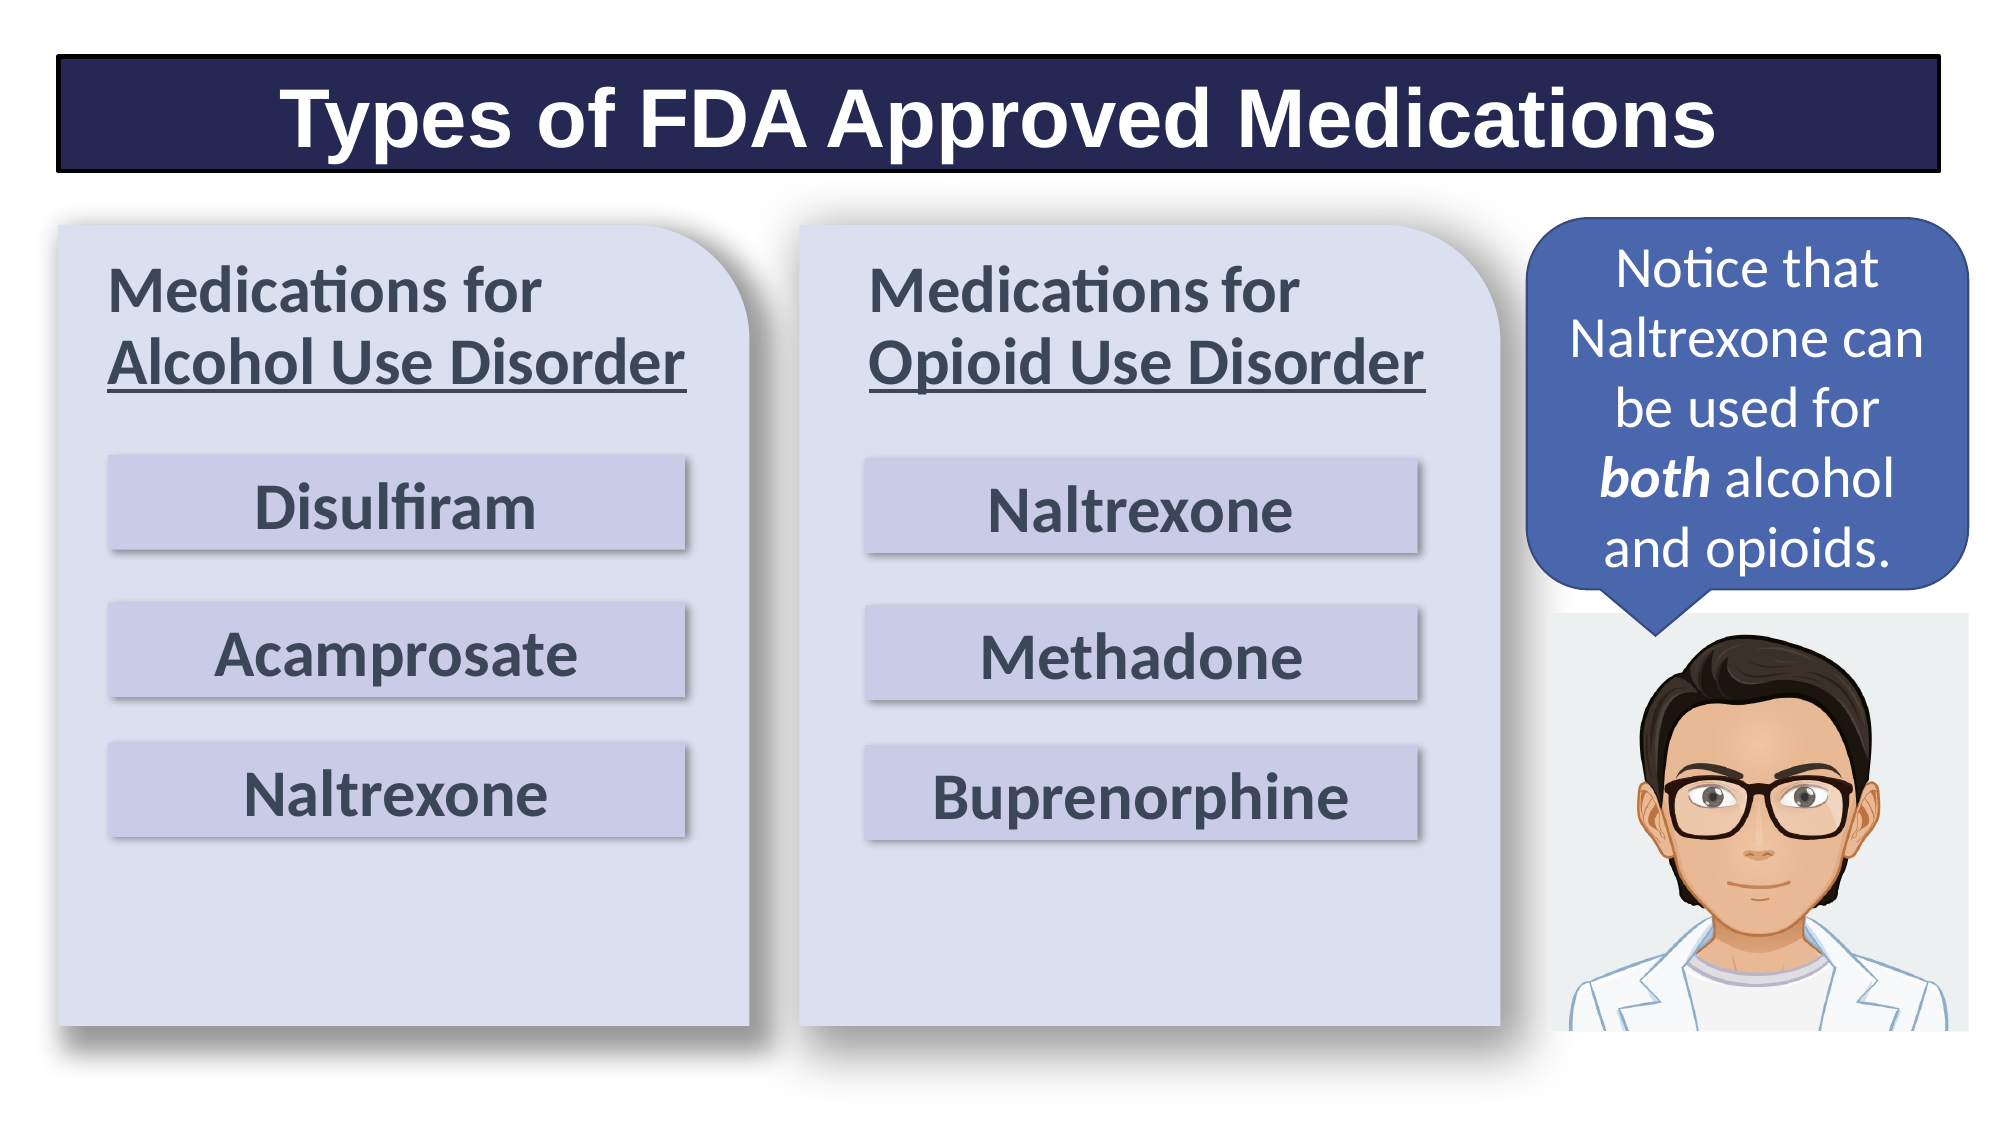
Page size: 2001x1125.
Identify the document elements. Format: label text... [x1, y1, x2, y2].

text_box Notice that Naltrexone can be used for both alcohol and opioids. [1525, 217, 1970, 613]
text_box Buprenorphine [864, 745, 1418, 840]
text_box Naltrexone [864, 458, 1418, 553]
text_box [57, 223, 751, 1027]
text_box Methadone [865, 605, 1418, 701]
text_box [798, 223, 1502, 1027]
list Medications for Opioid Use Disorder [853, 271, 1450, 407]
text_box Naltrexone [108, 742, 685, 837]
text_box Disulfiram [108, 455, 685, 550]
text_box Types of FDA Approved Medications [58, 56, 1940, 172]
list Medications for Alcohol Use Disorder [92, 271, 750, 407]
picture [1550, 613, 1969, 1032]
text_box Acamprosate [108, 602, 685, 698]
